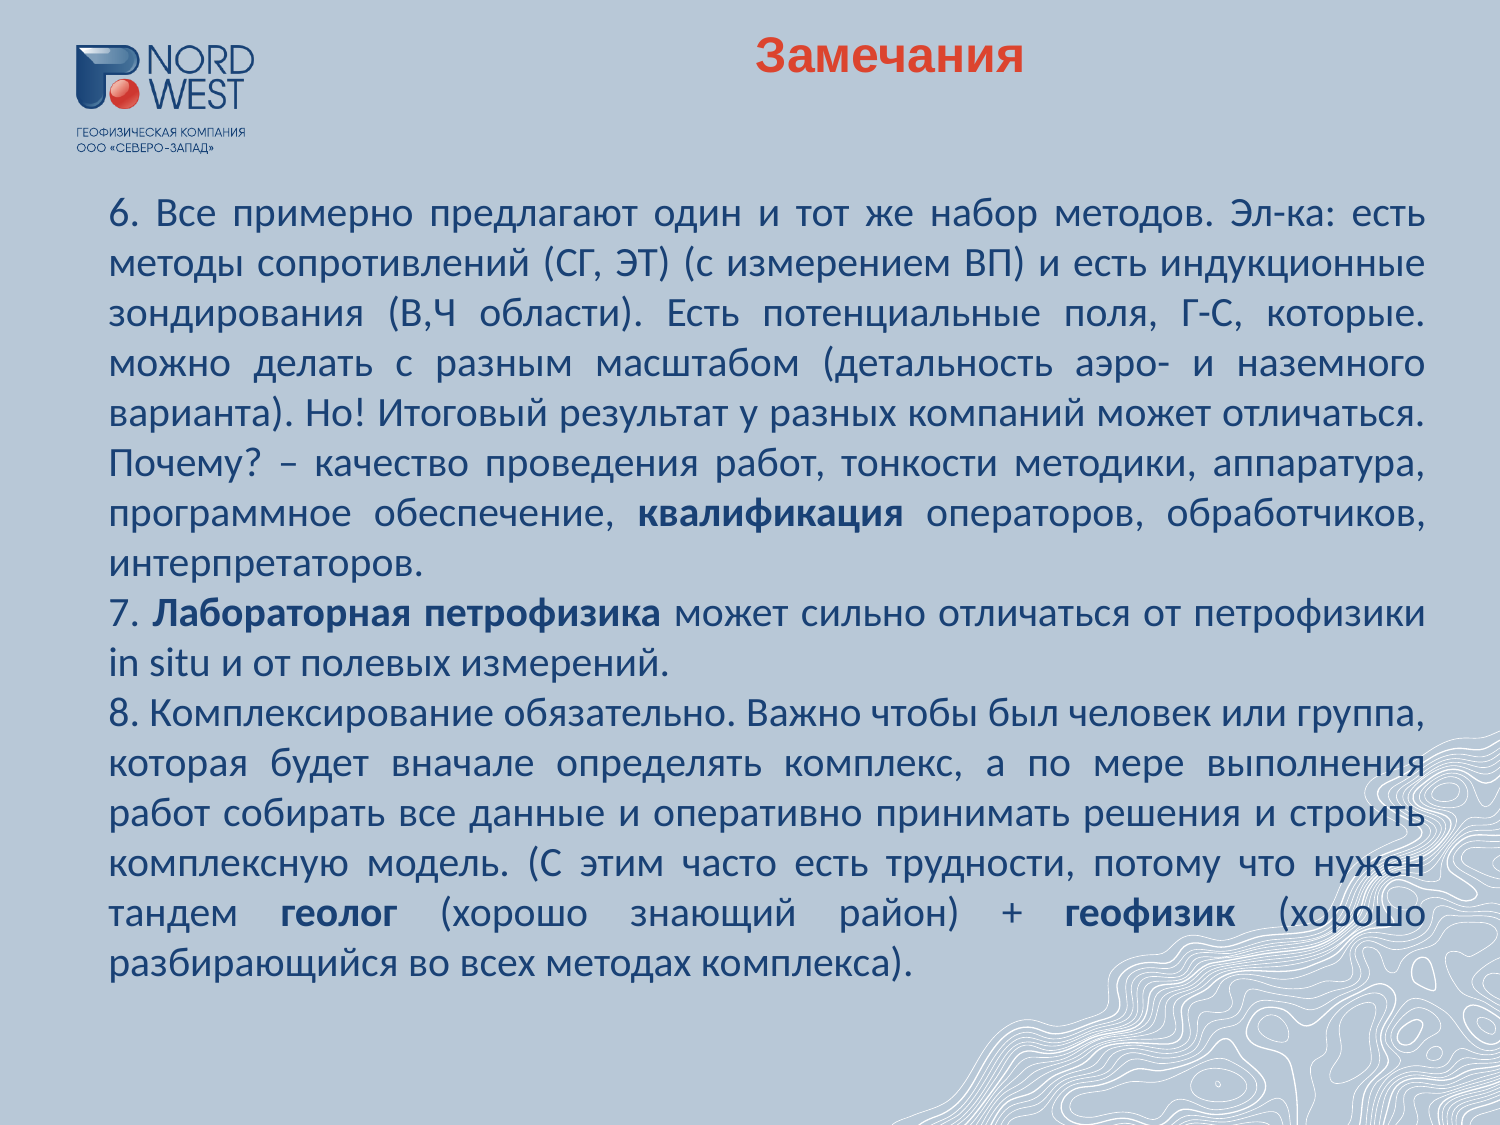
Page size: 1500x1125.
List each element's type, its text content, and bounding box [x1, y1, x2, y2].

picture [76, 45, 254, 109]
text_box Замечания [375, 14, 1407, 90]
text_box 6. Все примерно предлагают один и тот же набор методов. Эл-ка: есть методы сопротивлений (СГ, ЭТ) (с измерением ВП) и есть индукционные зондирования (В,Ч области). Есть потенциальные поля, Г-С, которые. можно делать с разным масштабом (детальность аэро- и наземного варианта). Но! Итоговый результат у разных компаний может отличаться. Почему? – качество проведения работ, тонкости методики, аппаратура, программное обеспечение, квалификация операторов, обработчиков, интерпретаторов. 7. Лабораторная петрофизика может сильно отличаться от петрофизики in situ и от полевых измерений. 8. Комплексирование обязательно. Важно чтобы был человек или группа, которая будет вначале определять комплекс, а по мере выполнения работ собирать все данные и оперативно принимать решения и строить комплексную модель. (С этим часто есть трудности, потому что нужен тандем геолог (хорошо знающий район) + геофизик (хорошо разбирающийся во всех методах комплекса). [93, 177, 1442, 993]
